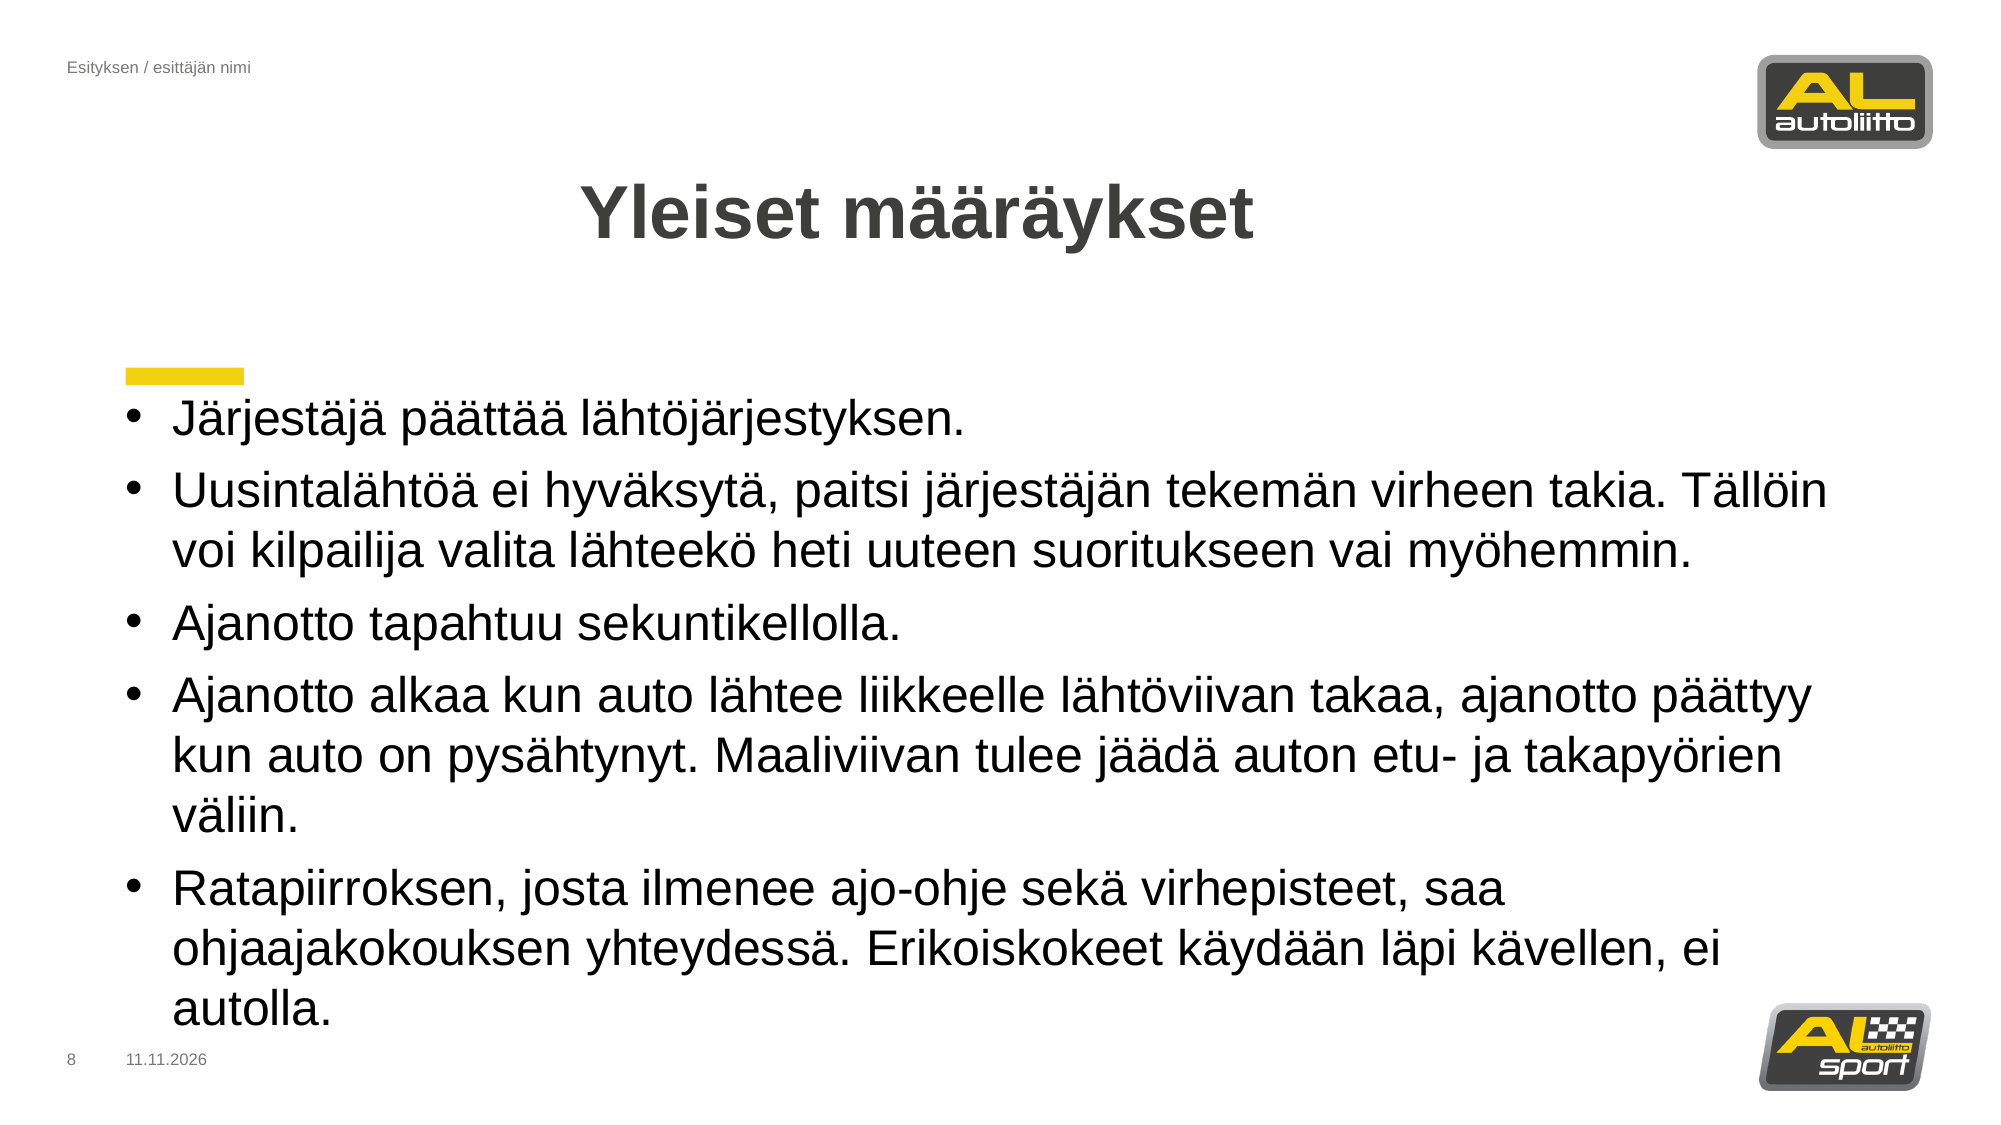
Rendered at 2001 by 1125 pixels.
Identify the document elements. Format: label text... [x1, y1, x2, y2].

list Järjestäjä päättää lähtöjärjestyksen. Uusintalähtöä ei hyväksytä, paitsi järjestäjän tekemän virheen takia. Tällöin voi kilpailija valita lähteekö heti uuteen suoritukseen vai myöhemmin. Ajanotto tapahtuu sekuntikellolla. Ajanotto alkaa kun auto lähtee liikkeelle lähtöviivan takaa, ajanotto päättyy kun auto on pysähtynyt. Maaliviivan tulee jäädä auton etu- ja takapyörien väliin. Ratapiirroksen, josta ilmenee ajo-ohje sekä virhepisteet, saa ohjaajakokouksen yhteydessä. Erikoiskokeet käydään läpi kävellen, ei autolla. [125, 385, 1875, 1000]
footer Esityksen / esittäjän nimi [66, 54, 1709, 79]
picture [1759, 1003, 1931, 1091]
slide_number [126, 1046, 730, 1071]
slide_number 8 [66, 1046, 126, 1071]
title Yleiset määräykset [125, 101, 1709, 256]
